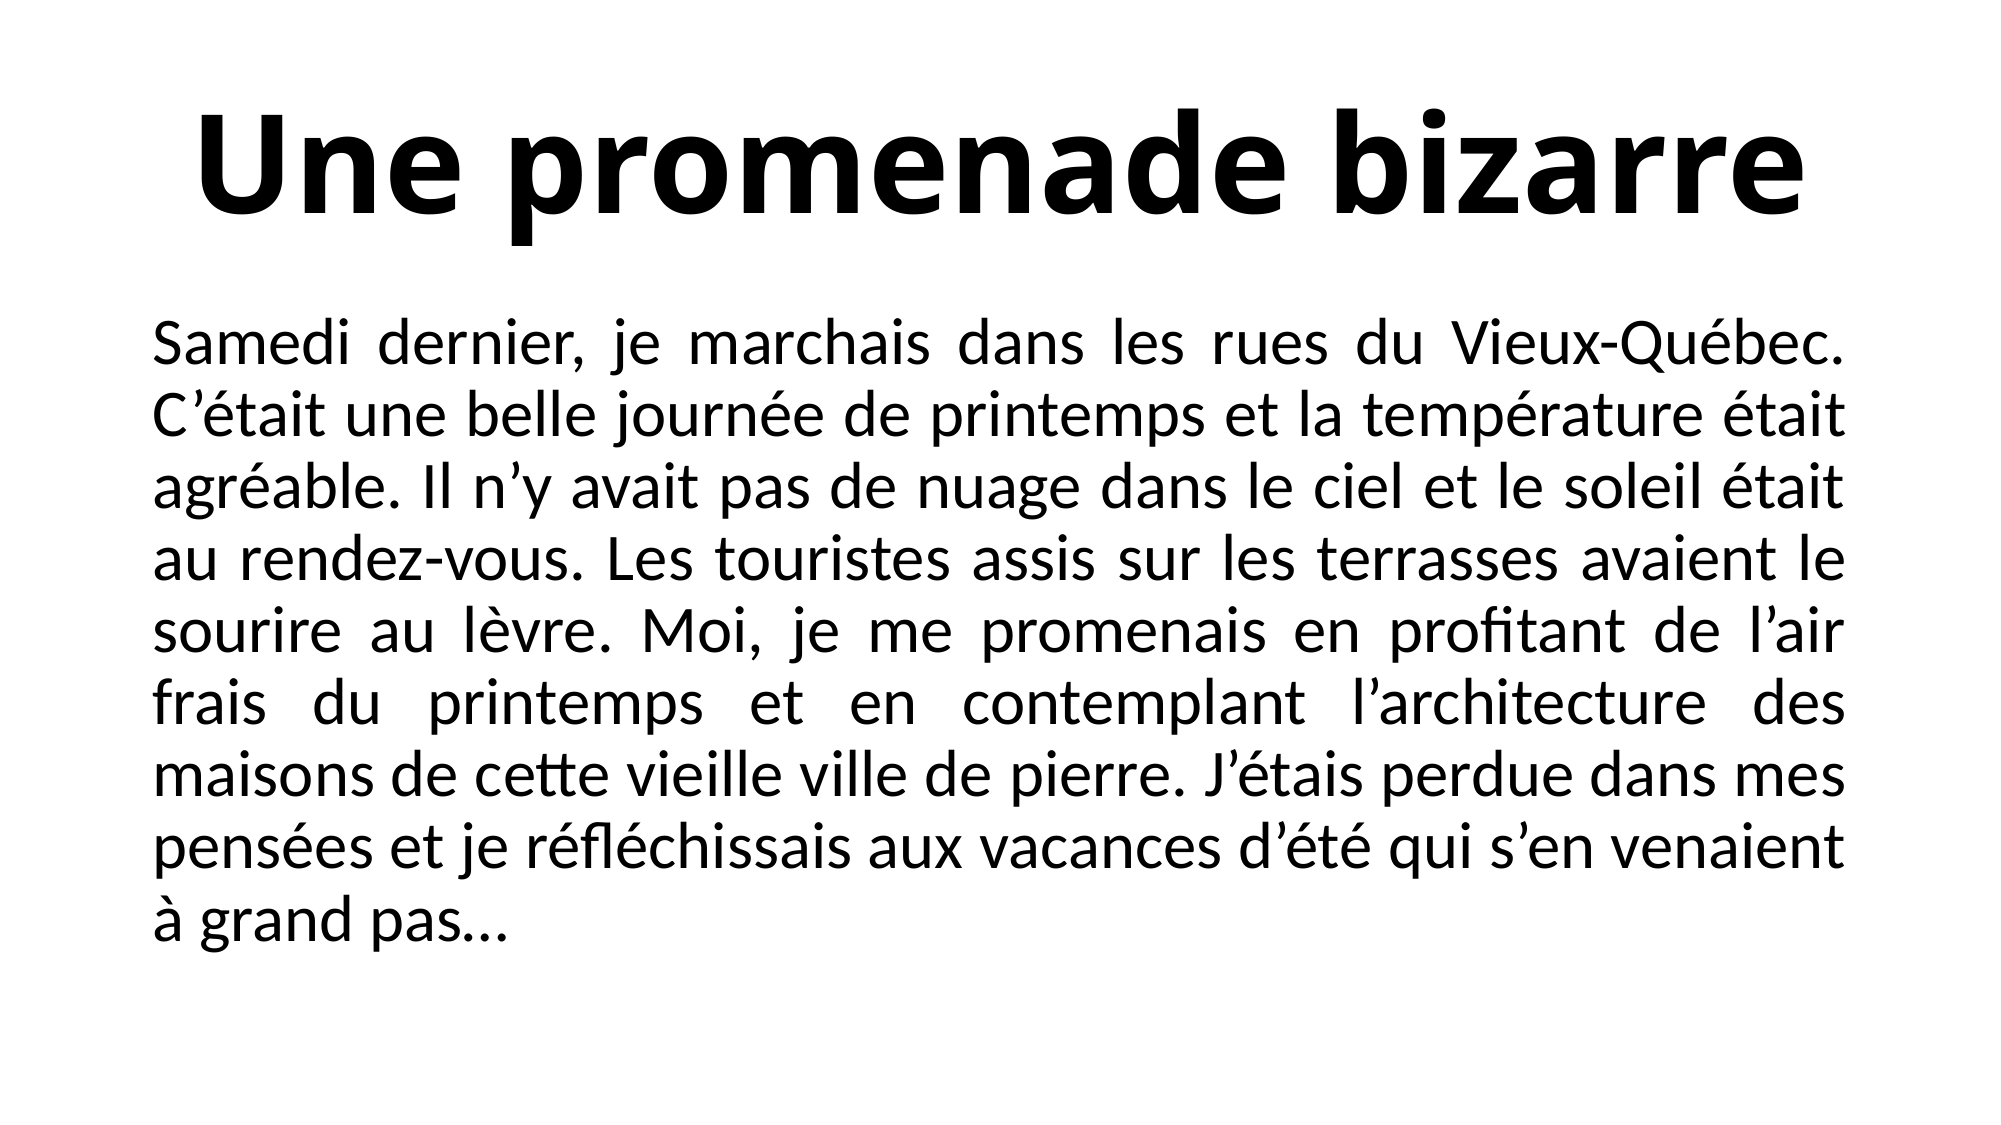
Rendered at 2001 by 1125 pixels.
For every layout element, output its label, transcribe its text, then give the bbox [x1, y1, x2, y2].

list Samedi dernier, je marchais dans les rues du Vieux-Québec. C’était une belle journée de printemps et la température était agréable. Il n’y avait pas de nuage dans le ciel et le soleil était au rendez-vous. Les touristes assis sur les terrasses avaient le sourire au lèvre. Moi, je me promenais en profitant de l’air frais du printemps et en contemplant l’architecture des maisons de cette vieille ville de pierre. J’étais perdue dans mes pensées et je réfléchissais aux vacances d’été qui s’en venaient à grand pas… [137, 299, 1863, 1014]
title Une promenade bizarre [137, 59, 1863, 278]
